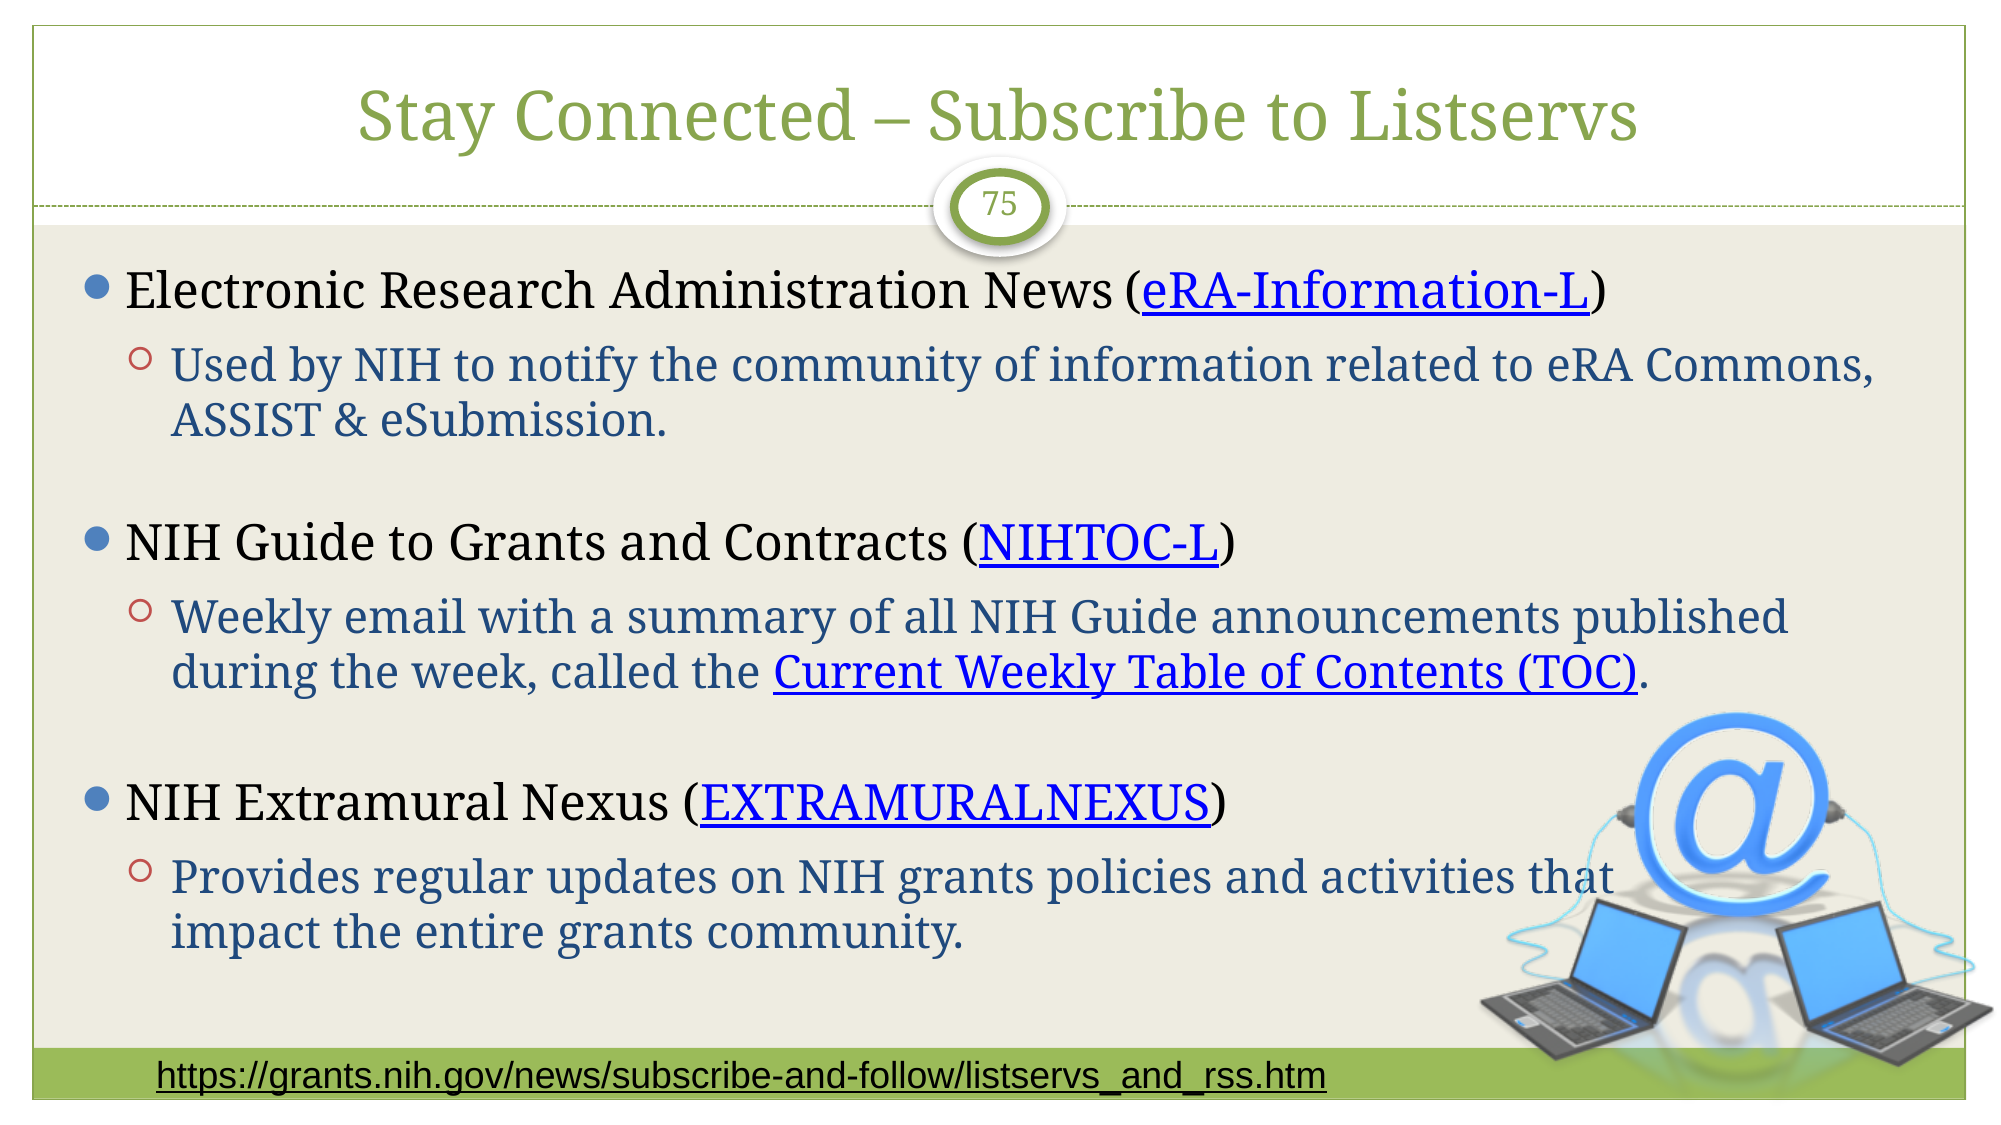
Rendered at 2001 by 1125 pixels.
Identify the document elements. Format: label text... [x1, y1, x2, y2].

title Stay Connected – Subscribe to Listservs [65, 37, 1933, 162]
picture [1449, 702, 2000, 1125]
text_box https://grants.nih.gov/news/subscribe-and-follow/listservs_and_rss.htm [141, 1043, 1353, 1104]
slide_number 75 [950, 168, 1050, 241]
list Electronic Research Administration News (eRA-Information-L) Used by NIH to notify the community of information related to eRA Commons, ASSIST & eSubmission. NIH Guide to Grants and Contracts (NIHTOC-L) Weekly email with a summary of all NIH Guide announcements published during the week, called the Current Weekly Table of Contents (TOC). NIH Extramural Nexus (EXTRAMURALNEXUS) Provides regular updates on NIH grants policies and activities that impact the entire grants community. [65, 250, 1939, 1001]
